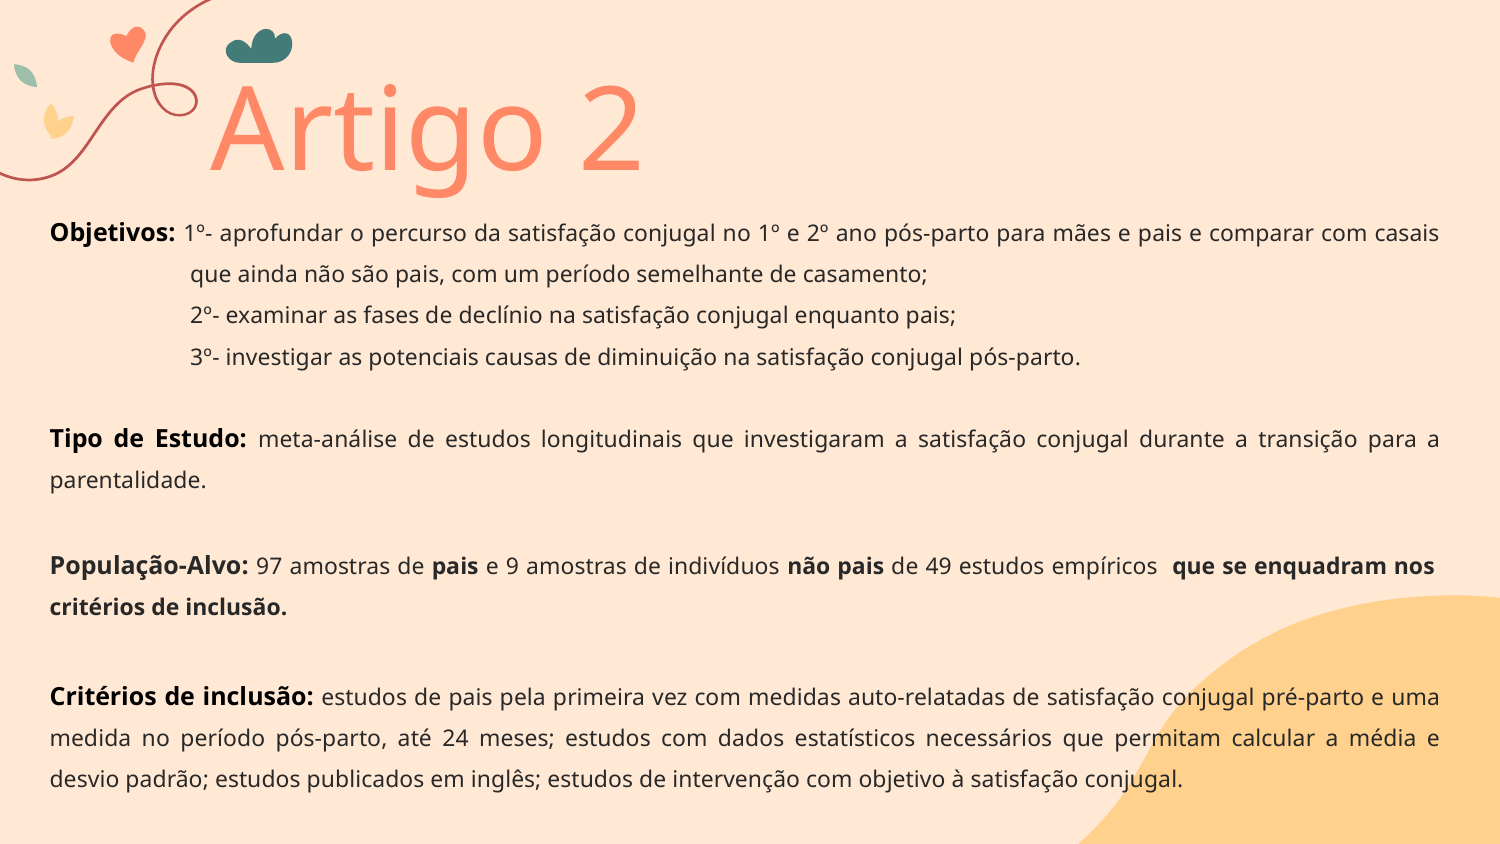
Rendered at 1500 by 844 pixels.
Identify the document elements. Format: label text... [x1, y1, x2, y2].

subtitle Objetivos: 1º- aprofundar o percurso da satisfação conjugal no 1º e 2º ano pós-parto para mães e pais e comparar com casais que ainda não são pais, com um período semelhante de casamento; 2º- examinar as fases de declínio na satisfação conjugal enquanto pais; 3º- investigar as potenciais causas de diminuição na satisfação conjugal pós-parto. Tipo de Estudo: meta-análise de estudos longitudinais que investigaram a satisfação conjugal durante a transição para a parentalidade. População-Alvo: 97 amostras de pais e 9 amostras de indivíduos não pais de 49 estudos empíricos que se enquadram nos critérios de inclusão. Critérios de inclusão: estudos de pais pela primeira vez com medidas auto-relatadas de satisfação conjugal pré-parto e uma medida no período pós-parto, até 24 meses; estudos com dados estatísticos necessários que permitam calcular a média e desvio padrão; estudos publicados em inglês; estudos de intervenção com objetivo à satisfação conjugal. [34, 186, 1457, 798]
title Artigo 2 [118, 37, 739, 186]
